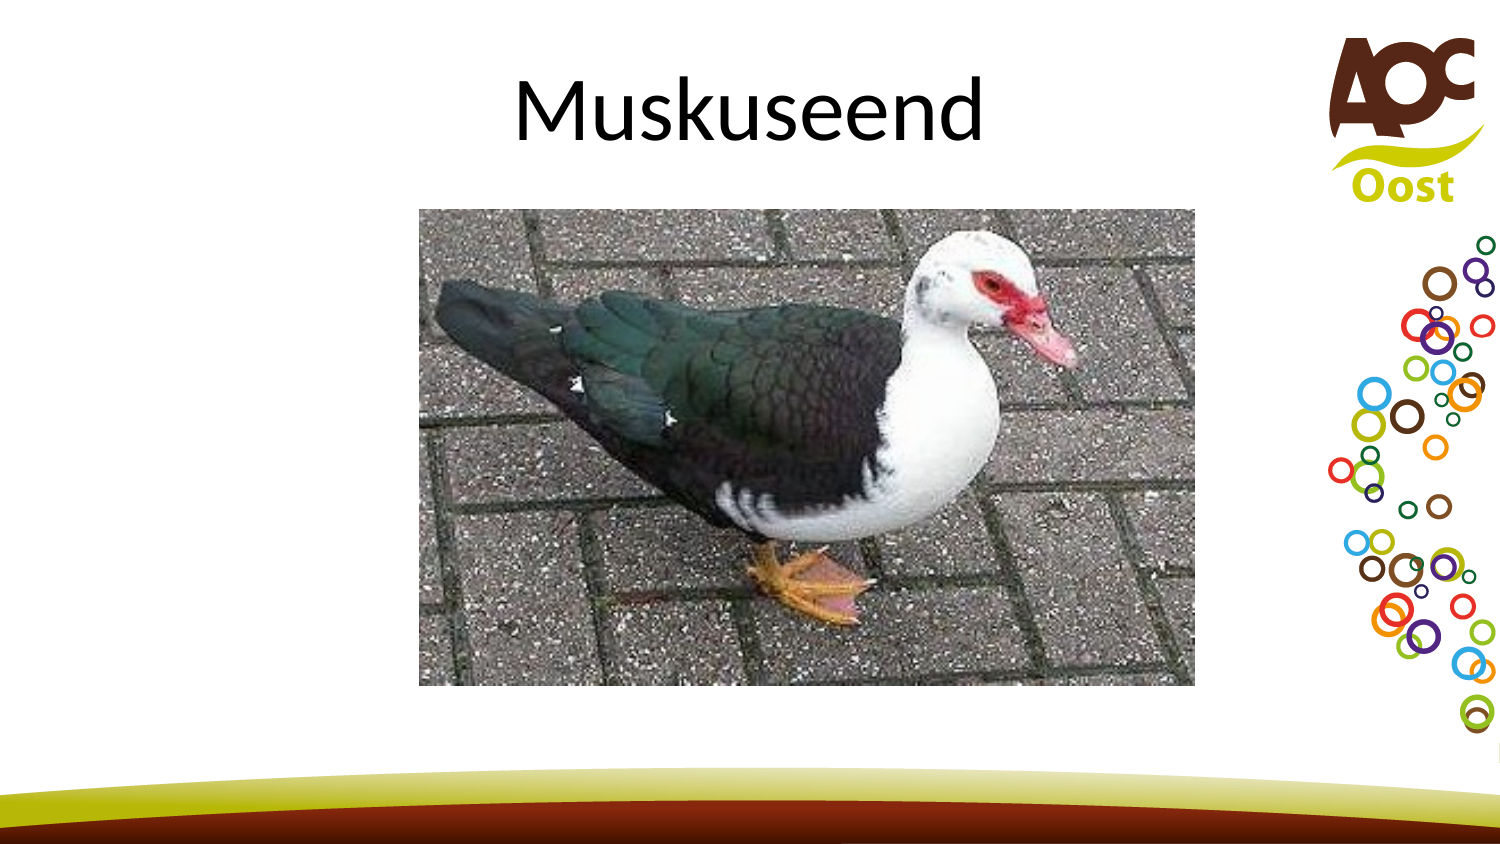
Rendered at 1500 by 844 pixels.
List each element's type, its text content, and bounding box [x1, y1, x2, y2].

picture [0, 0, 1500, 844]
title Muskuseend [75, 33, 1425, 175]
